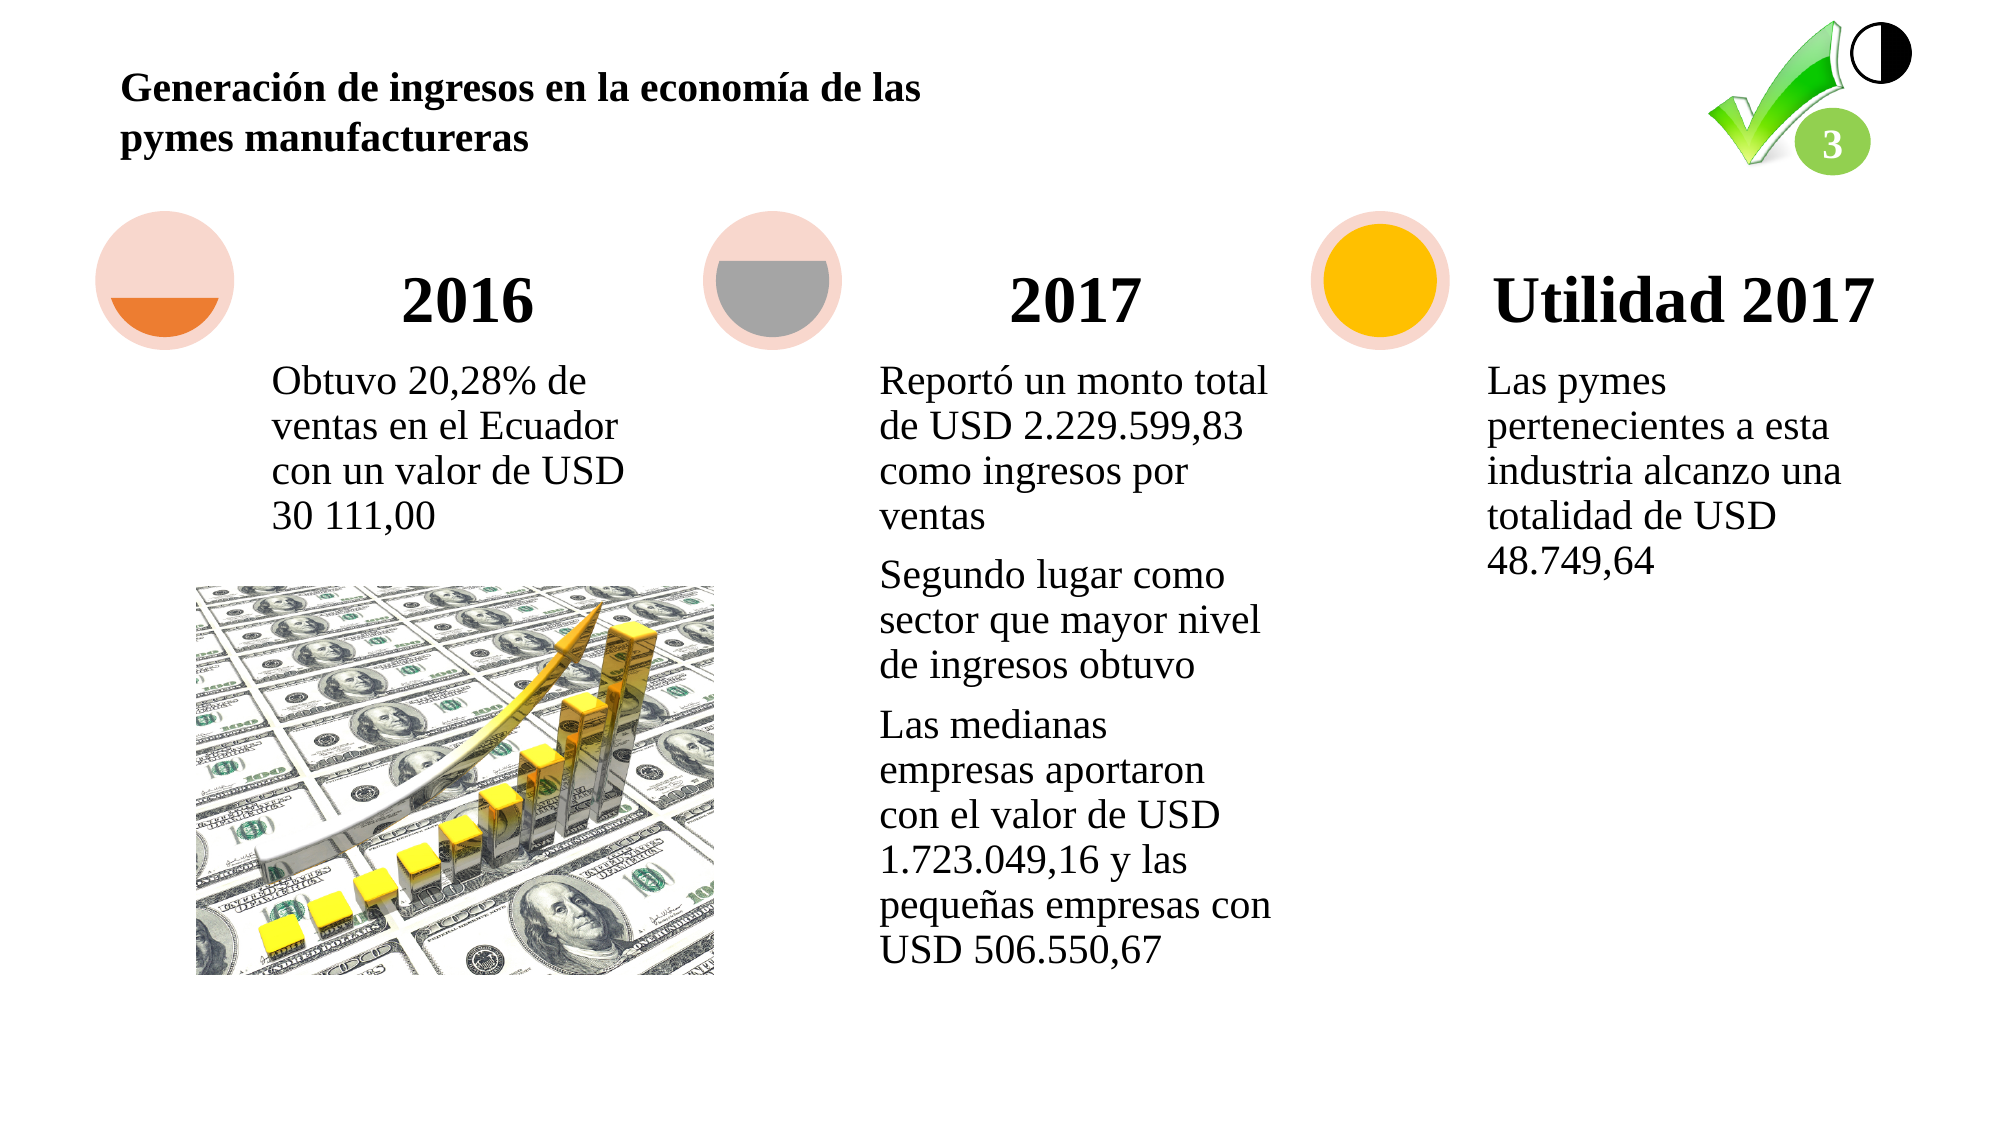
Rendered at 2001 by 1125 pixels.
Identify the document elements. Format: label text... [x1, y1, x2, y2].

text_box Generación de ingresos en la economía de las pymes manufactureras [0, 52, 955, 168]
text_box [94, 211, 1891, 1038]
picture [1701, 20, 1912, 169]
picture [196, 586, 714, 975]
text_box 3 [1808, 110, 1872, 177]
